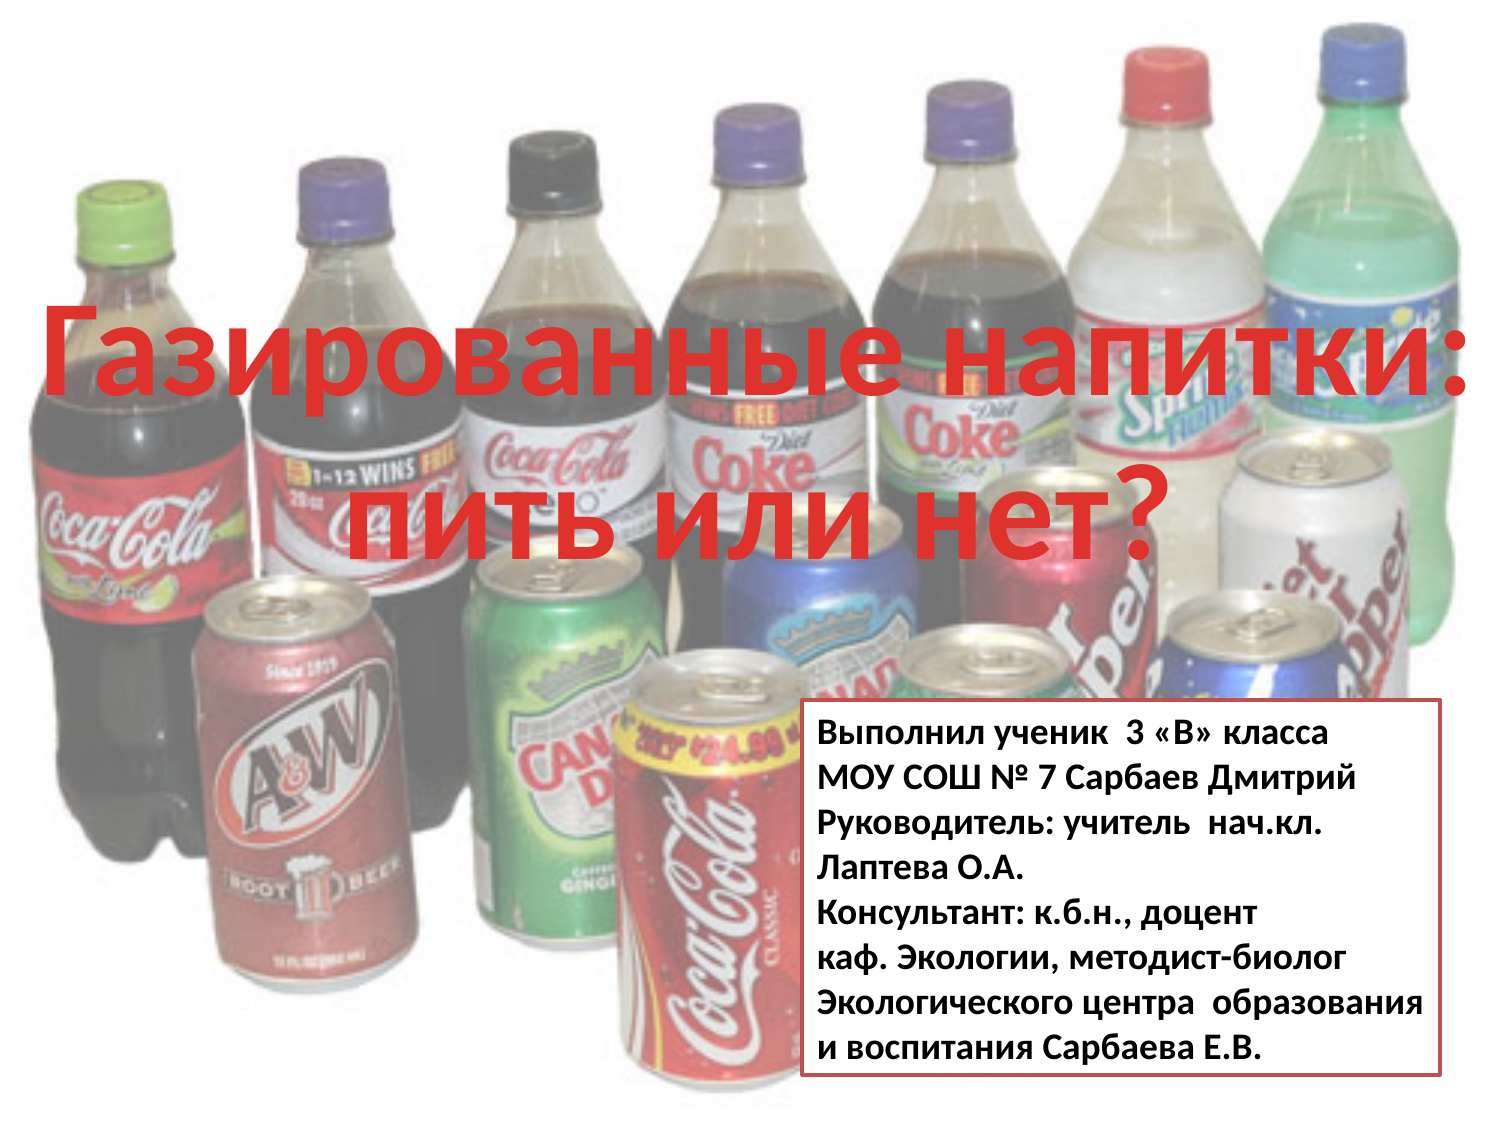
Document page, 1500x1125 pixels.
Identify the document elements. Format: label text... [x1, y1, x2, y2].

text_box Выполнил ученик 3 «В» класса МОУ СОШ № 7 Сарбаев Дмитрий Руководитель: учитель нач.кл. Лаптева О.А. Консультант: к.б.н., доцент каф. Экологии, методист-биолог Экологического центра образования и воспитания Сарбаева Е.В. [800, 698, 1442, 1077]
text_box Газированные напитки: пить или нет? [25, 249, 1494, 595]
